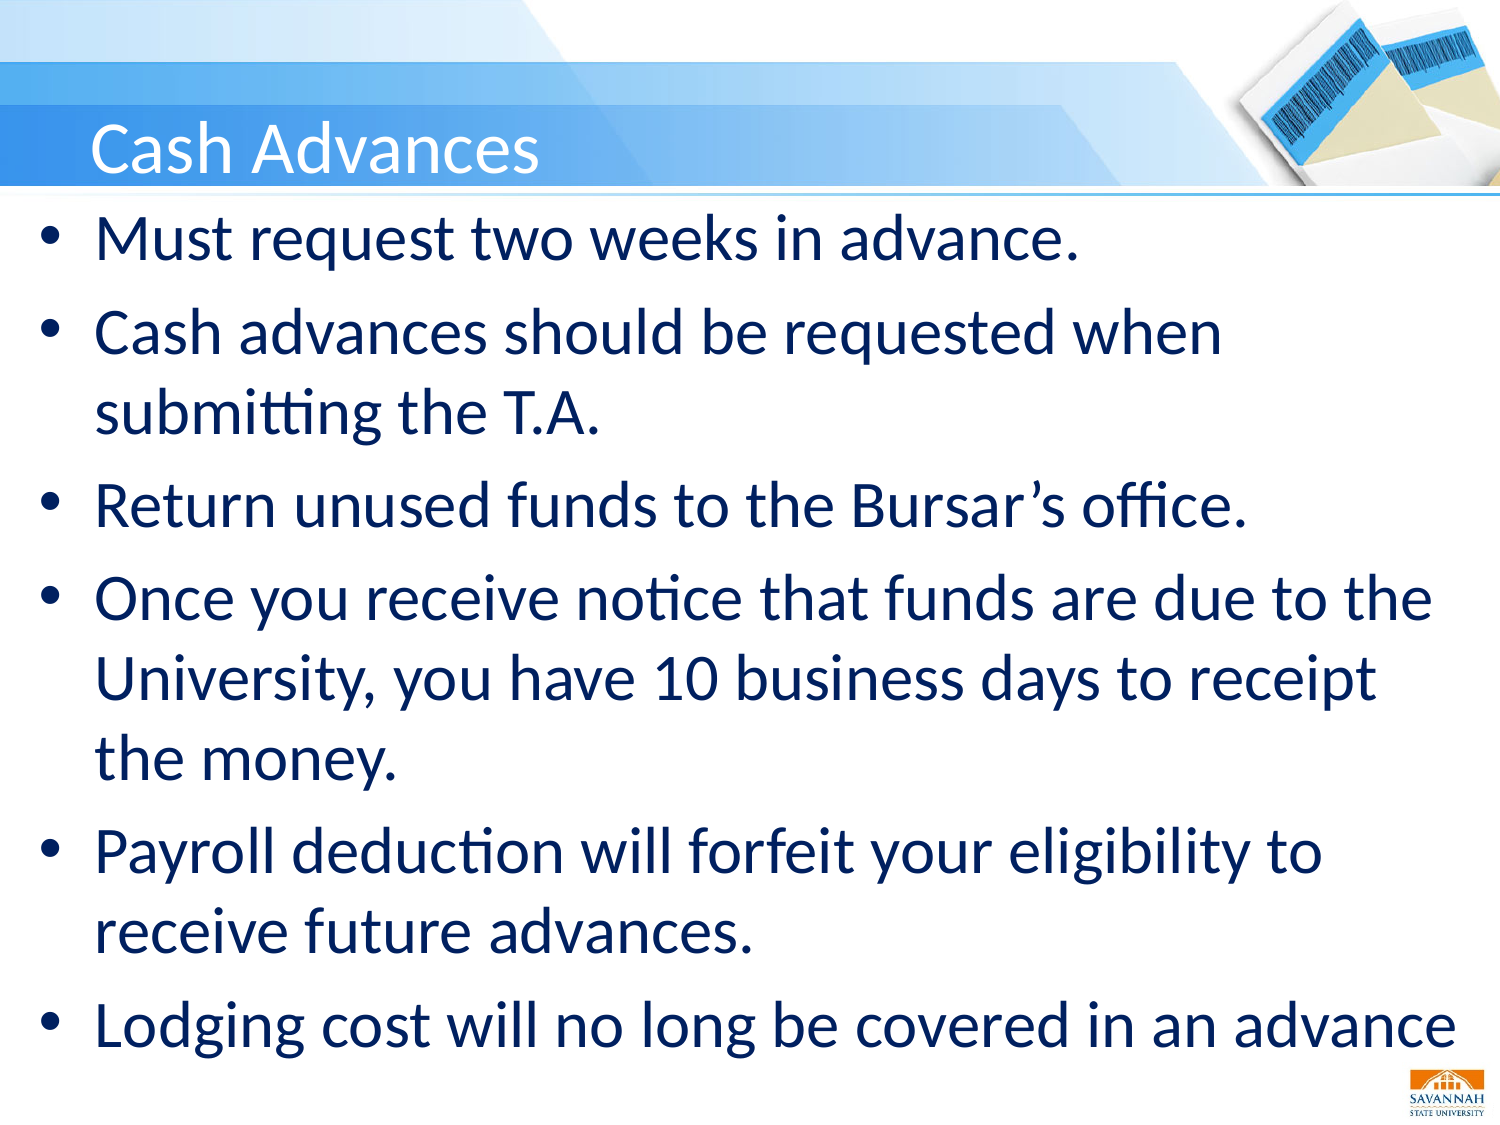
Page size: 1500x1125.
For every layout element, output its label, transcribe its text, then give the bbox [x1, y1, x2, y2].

picture [0, 0, 1500, 1125]
list Must request two weeks in advance. Cash advances should be requested when submitting the T.A. Return unused funds to the Bursar’s office. Once you receive notice that funds are due to the University, you have 10 business days to receipt the money. Payroll deduction will forfeit your eligibility to receive future advances. Lodging cost will no long be covered in an advance [23, 186, 1477, 1125]
title Cash Advances [75, 49, 1425, 186]
